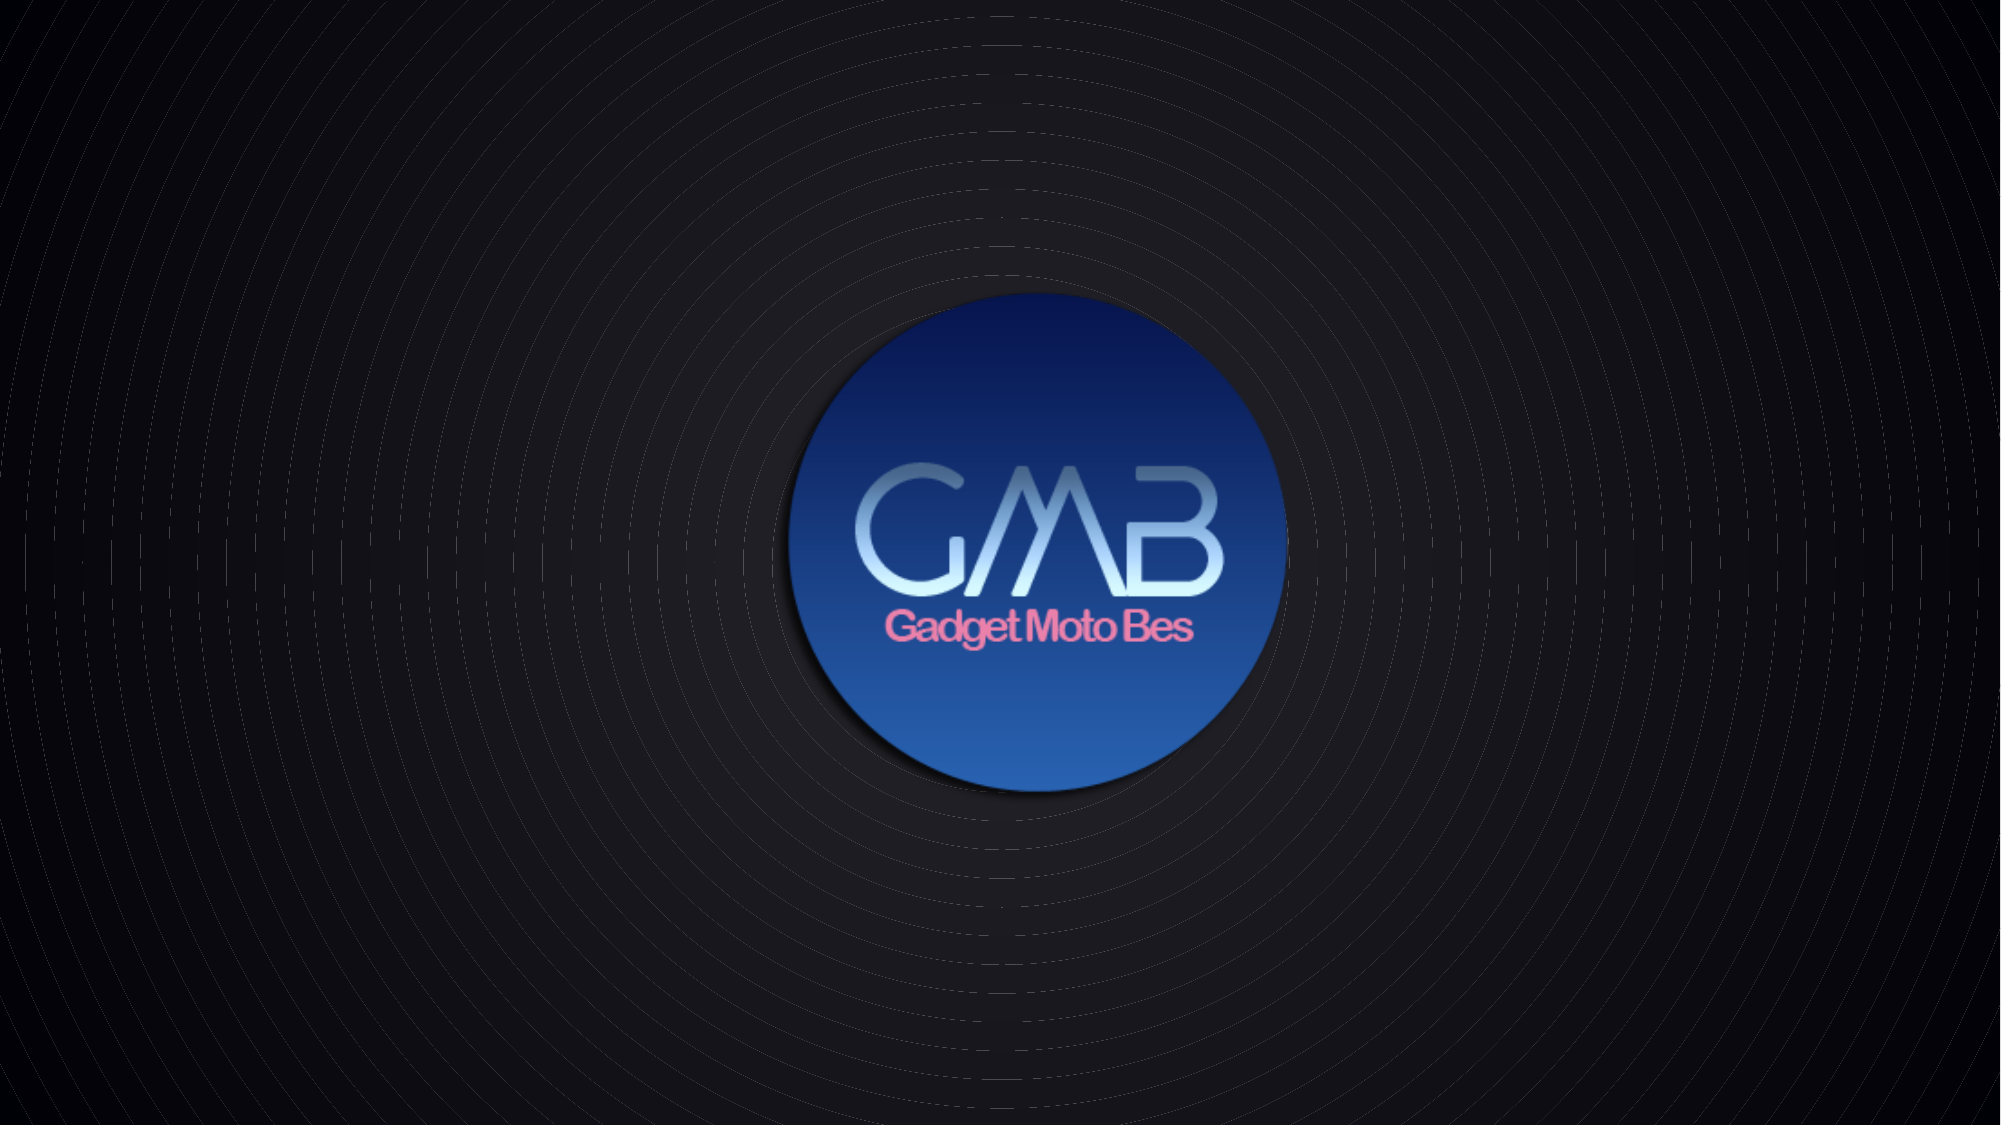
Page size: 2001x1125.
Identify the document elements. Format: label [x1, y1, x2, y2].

picture [595, 280, 1500, 823]
